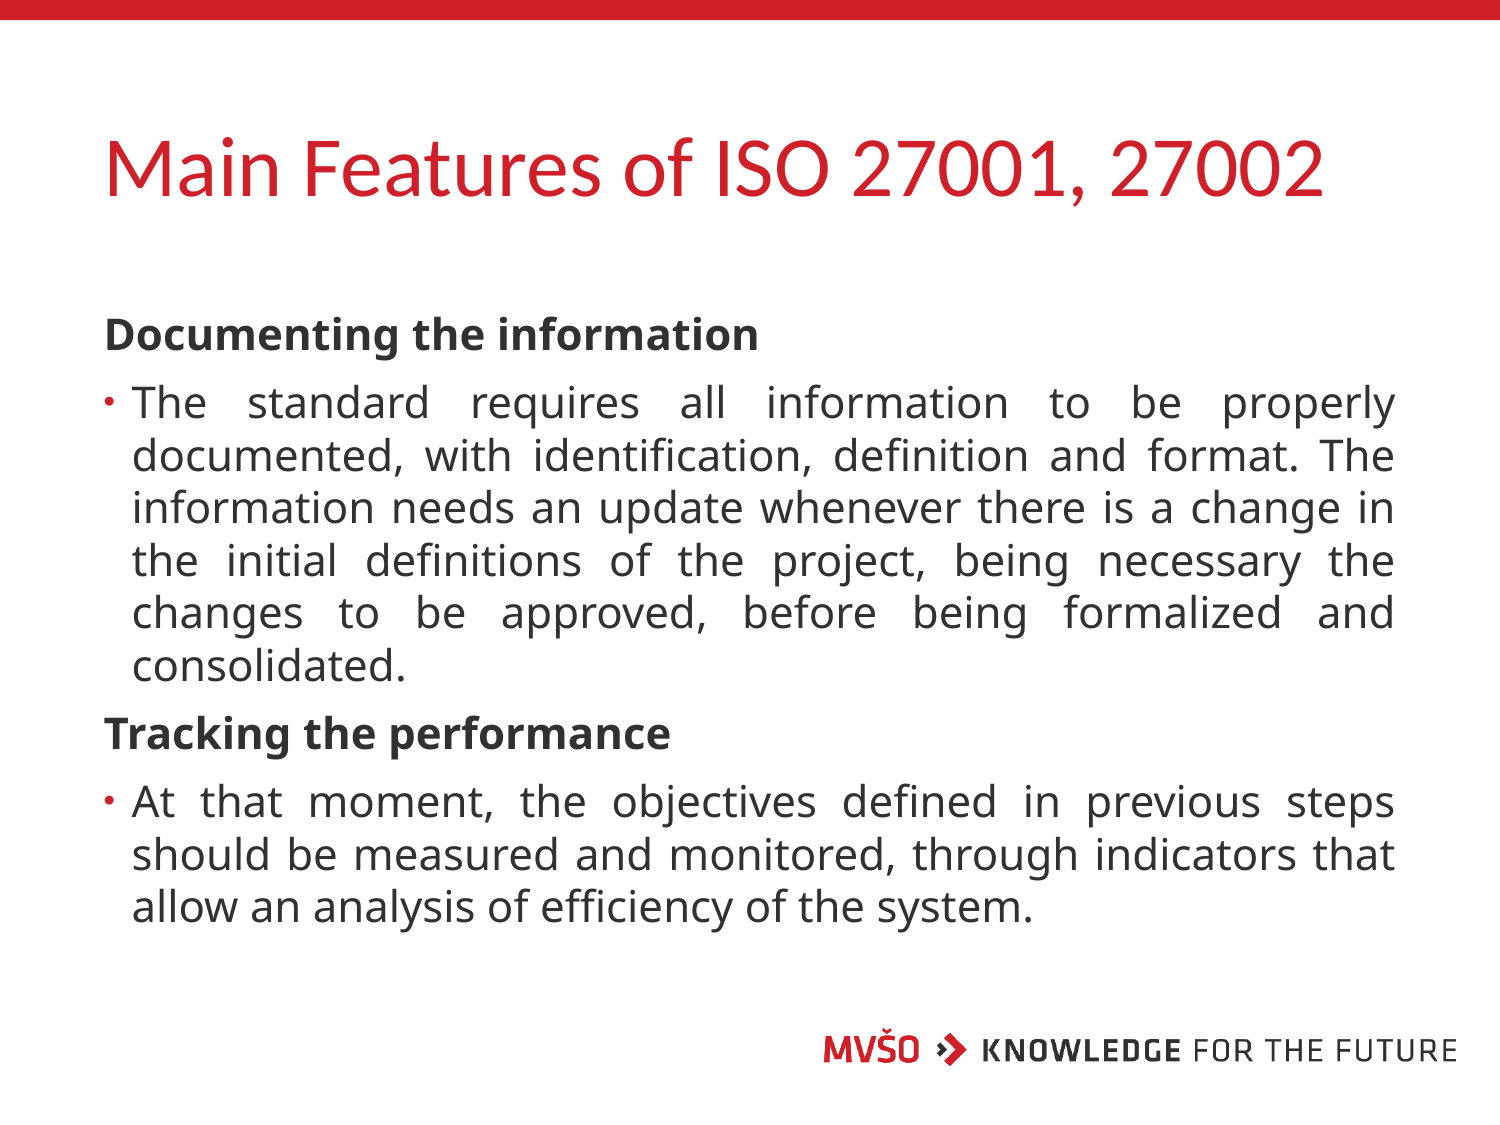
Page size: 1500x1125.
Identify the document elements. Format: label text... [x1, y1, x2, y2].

title Main Features of ISO 27001, 27002 [88, 59, 1412, 278]
picture [824, 1028, 1456, 1066]
list Documenting the information The standard requires all information to be properly documented, with identification, definition and format. The information needs an update whenever there is a change in the initial definitions of the project, being necessary the changes to be approved, before being formalized and consolidated. Tracking the performance At that moment, the objectives defined in previous steps should be measured and monitored, through indicators that allow an analysis of efficiency of the system. [88, 299, 1412, 969]
